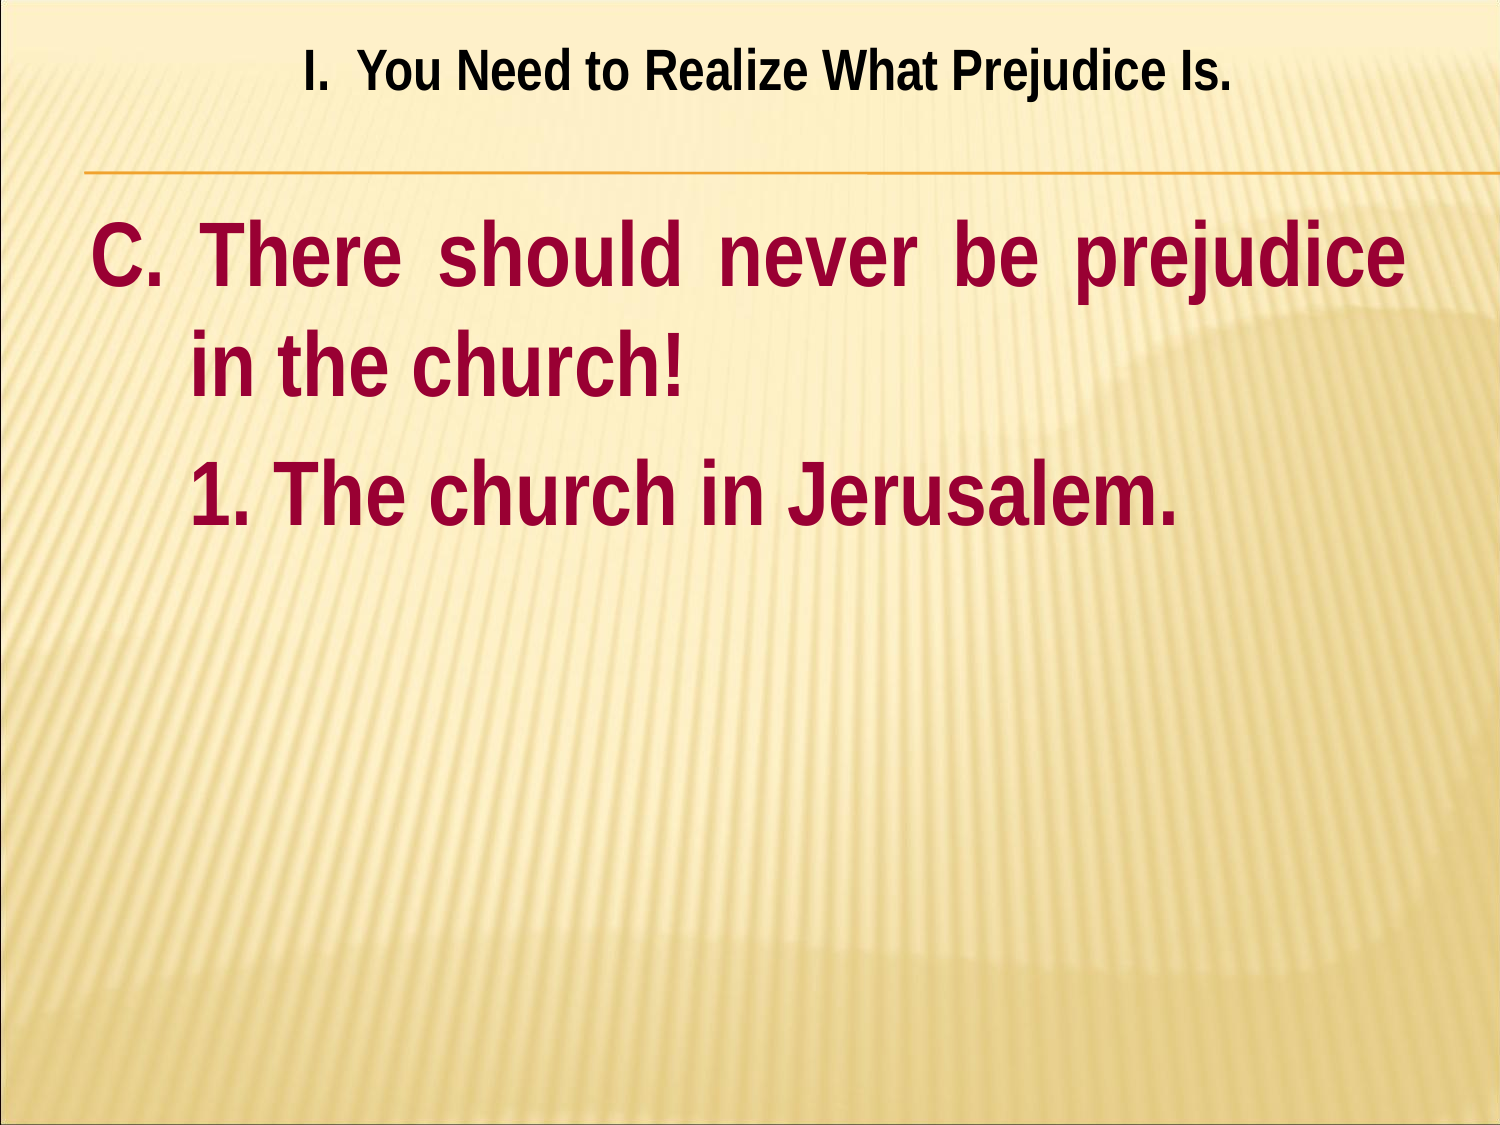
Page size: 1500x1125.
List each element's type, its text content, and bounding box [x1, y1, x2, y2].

list C. There should never be prejudice in the church! 1. The church in Jerusalem. [75, 187, 1425, 1075]
picture [0, 0, 1500, 1125]
text_box I. You Need to Realize What Prejudice Is. [124, 24, 1413, 110]
